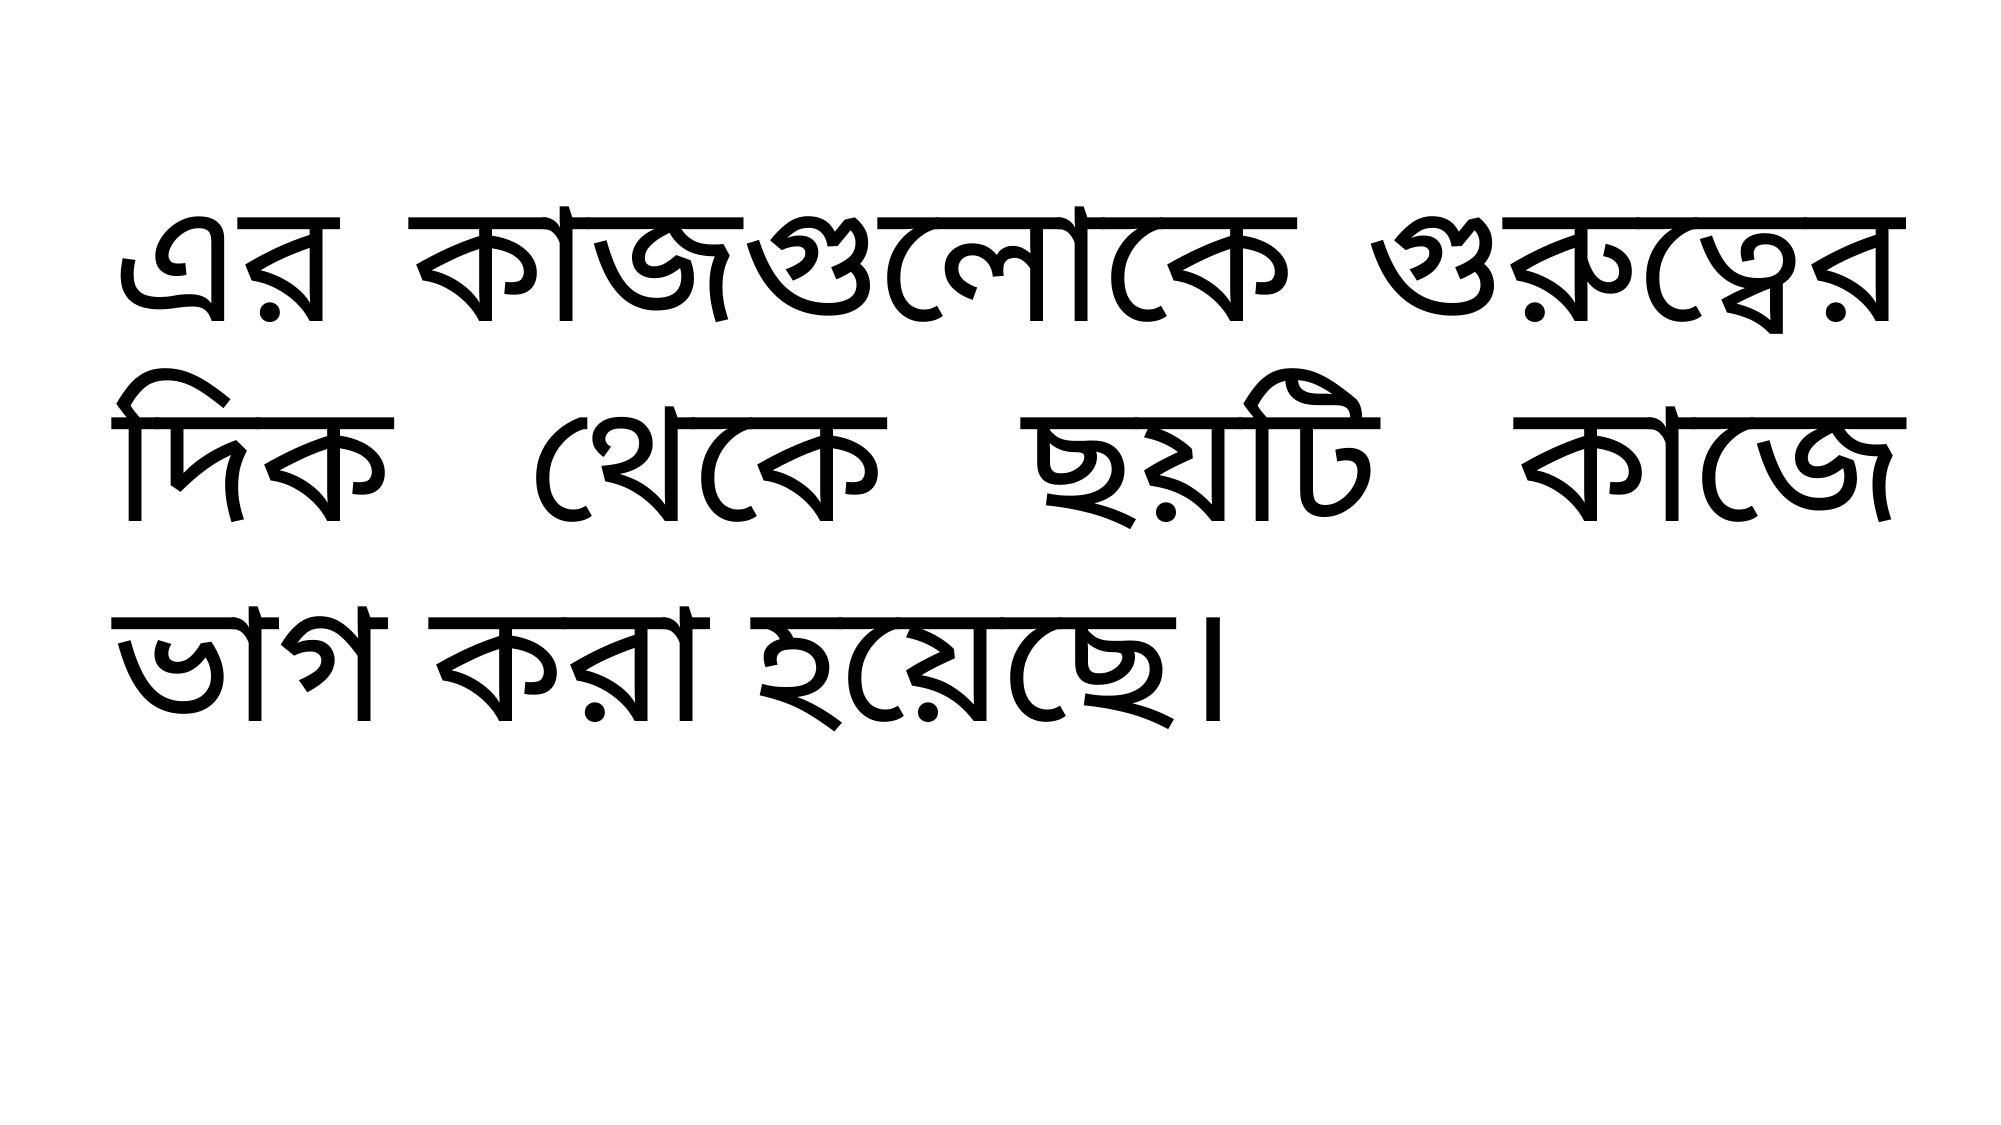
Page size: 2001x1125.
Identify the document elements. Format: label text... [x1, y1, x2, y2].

text_box এর কাজগুলোকে গুরুত্বের দিক থেকে ছয়টি কাজে ভাগ করা হয়েছে। [98, 147, 1921, 763]
